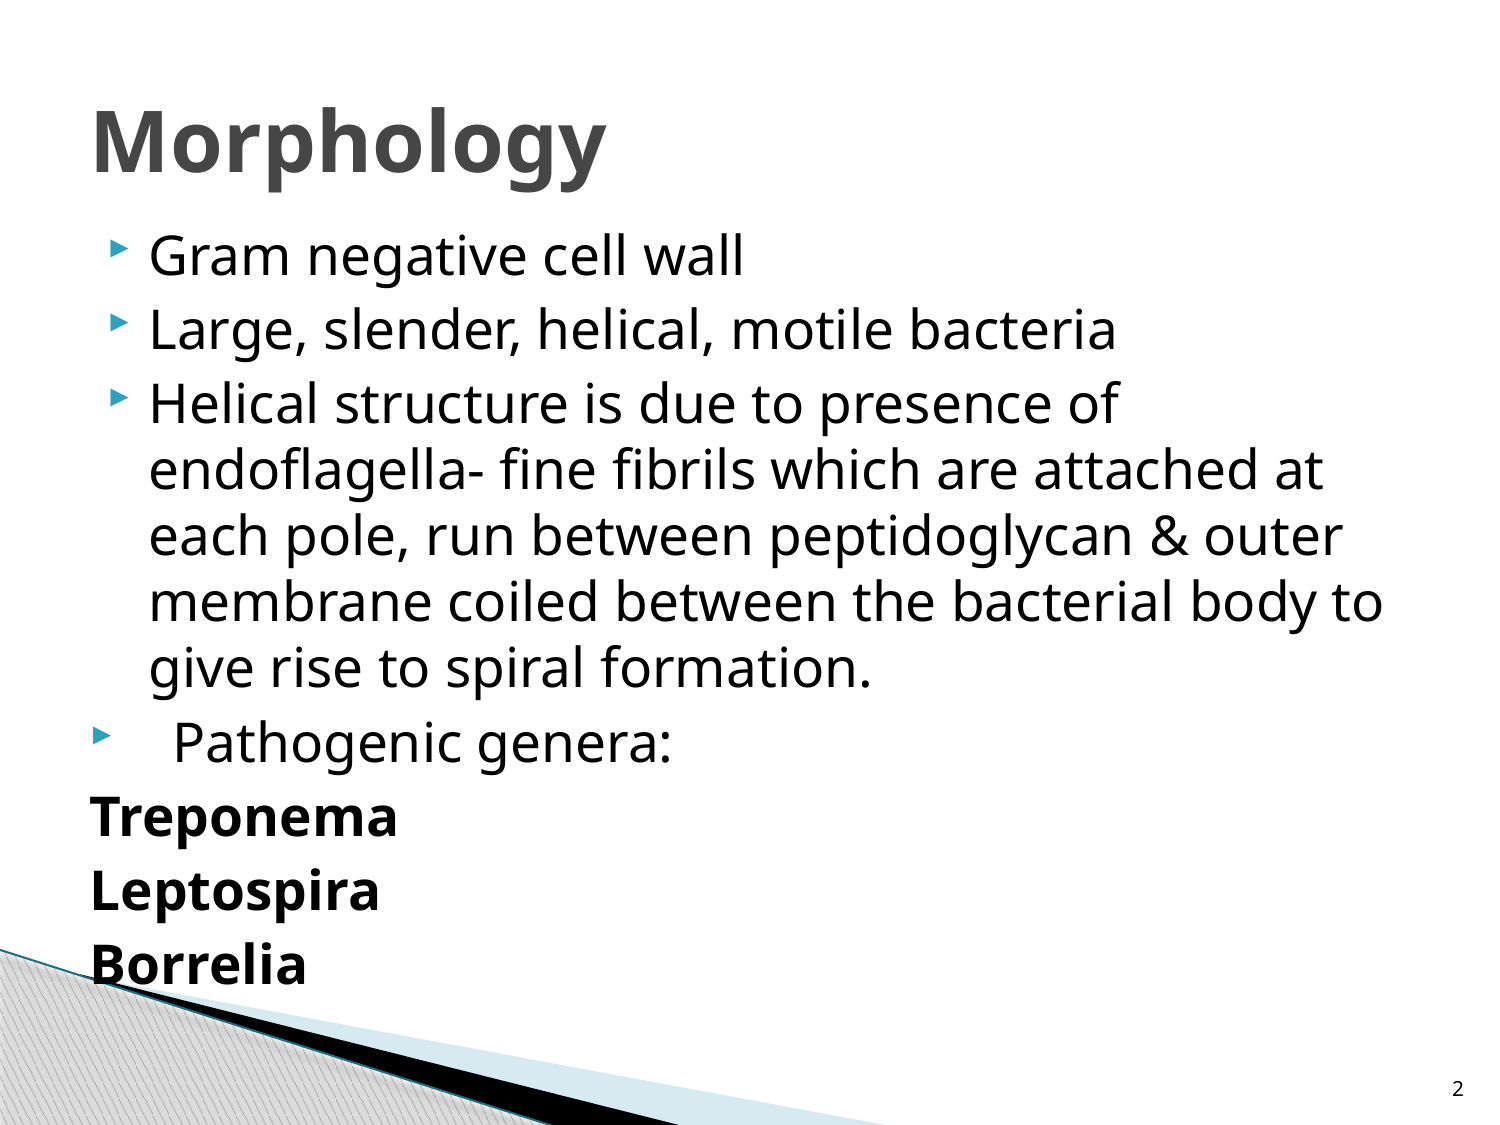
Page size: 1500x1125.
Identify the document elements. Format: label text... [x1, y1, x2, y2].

title Morphology [75, 45, 1425, 233]
list Gram negative cell wall Large, slender, helical, motile bacteria Helical structure is due to presence of endoflagella- fine fibrils which are attached at each pole, run between peptidoglycan & outer membrane coiled between the bacterial body to give rise to spiral formation. Pathogenic genera: Treponema Leptospira Borrelia [75, 233, 1425, 1005]
slide_number 2 [1418, 1051, 1479, 1112]
